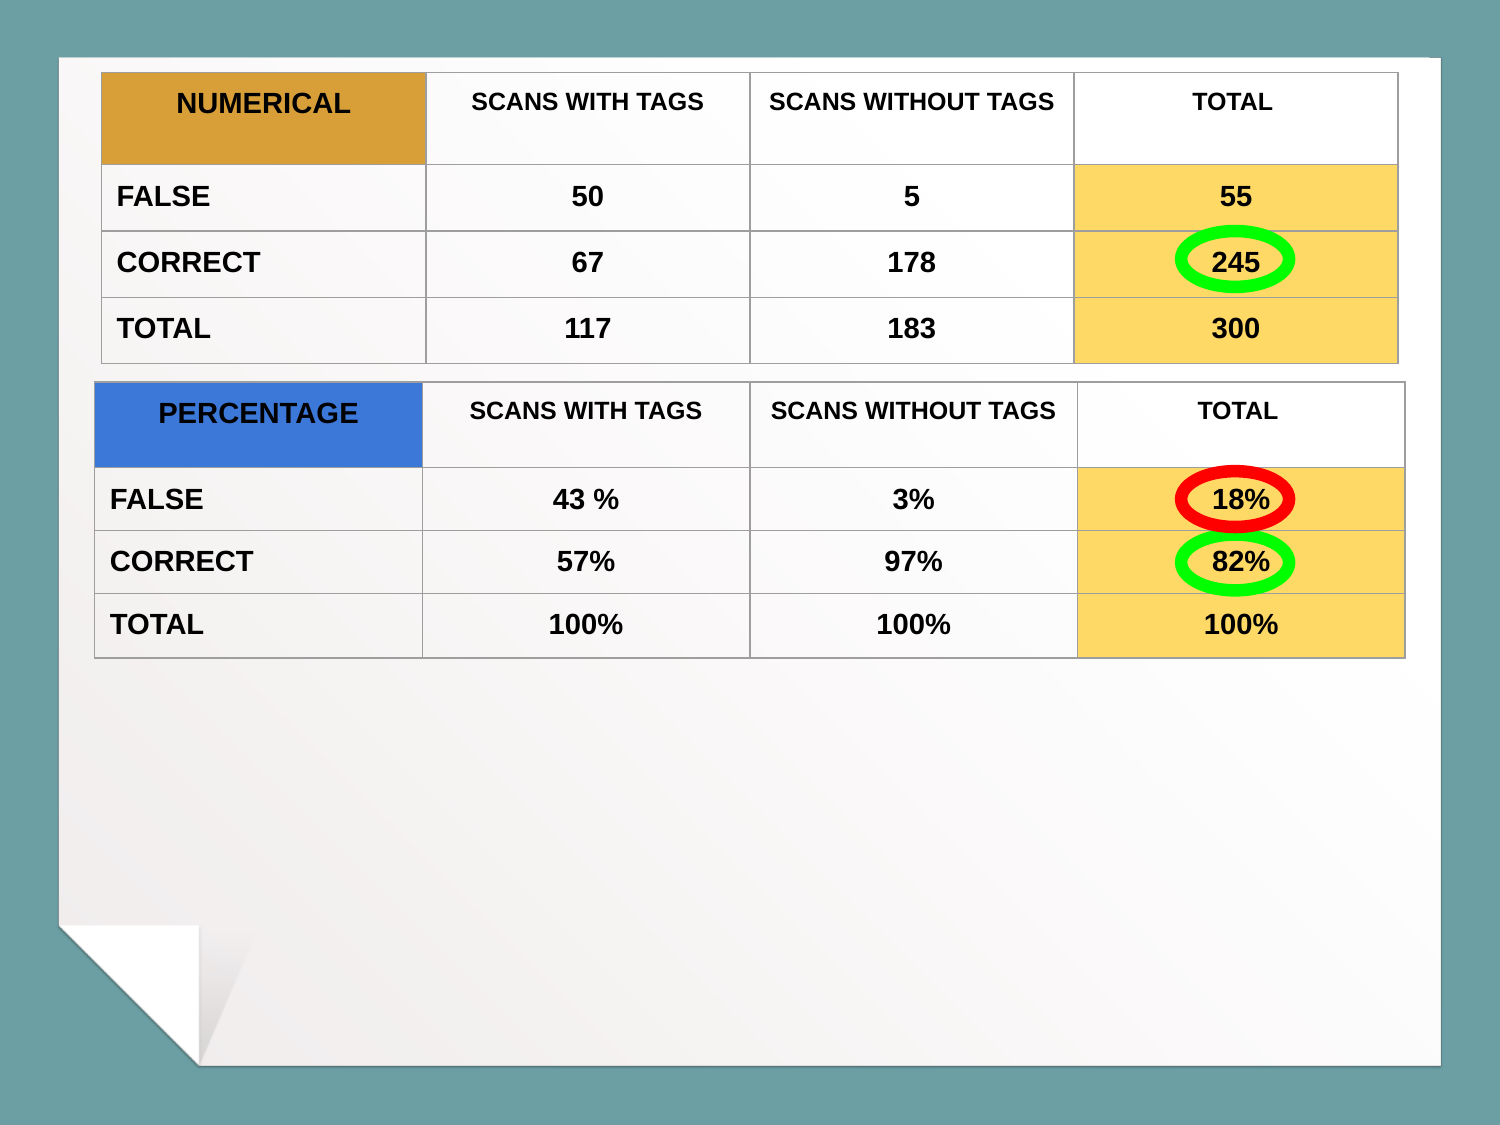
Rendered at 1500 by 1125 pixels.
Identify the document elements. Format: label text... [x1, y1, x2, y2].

table_cell 3% [751, 468, 1077, 530]
text_box [1181, 534, 1290, 591]
table_header NUMERICAL [102, 73, 425, 164]
table_cell 50 [427, 165, 749, 230]
table_cell 5 [751, 165, 1073, 230]
table_cell CORRECT [95, 531, 422, 593]
table_cell 245 [1075, 232, 1397, 297]
text_box [1181, 471, 1290, 528]
table_cell 100% [423, 594, 749, 657]
table_header SCANS WITHOUT TAGS [751, 73, 1073, 164]
table_cell 100% [1078, 594, 1404, 657]
table_cell 67 [427, 232, 749, 297]
table_cell FALSE [95, 468, 422, 530]
table_header PERCENTAGE [95, 383, 422, 467]
table_cell 18% [1078, 468, 1404, 530]
table_cell 117 [427, 298, 749, 363]
table_header SCANS WITH TAGS [427, 73, 749, 164]
picture [0, 0, 1500, 1125]
table_header SCANS WITH TAGS [423, 383, 749, 467]
table_header TOTAL [1078, 383, 1404, 467]
table_cell 97% [751, 531, 1077, 593]
table_cell TOTAL [95, 594, 422, 657]
table_cell TOTAL [102, 298, 425, 363]
table_header TOTAL [1075, 73, 1397, 164]
table_cell 43 % [423, 468, 749, 530]
table_cell CORRECT [102, 232, 425, 297]
table_cell 300 [1075, 298, 1397, 363]
text_box [1181, 231, 1290, 287]
table_cell 55 [1075, 165, 1397, 230]
table_cell 57% [423, 531, 749, 593]
table_header SCANS WITHOUT TAGS [751, 383, 1077, 467]
table_cell 82% [1078, 531, 1404, 593]
table_cell 100% [751, 594, 1077, 657]
table_cell 183 [751, 298, 1073, 363]
table_cell FALSE [102, 165, 425, 230]
table_cell 178 [751, 232, 1073, 297]
